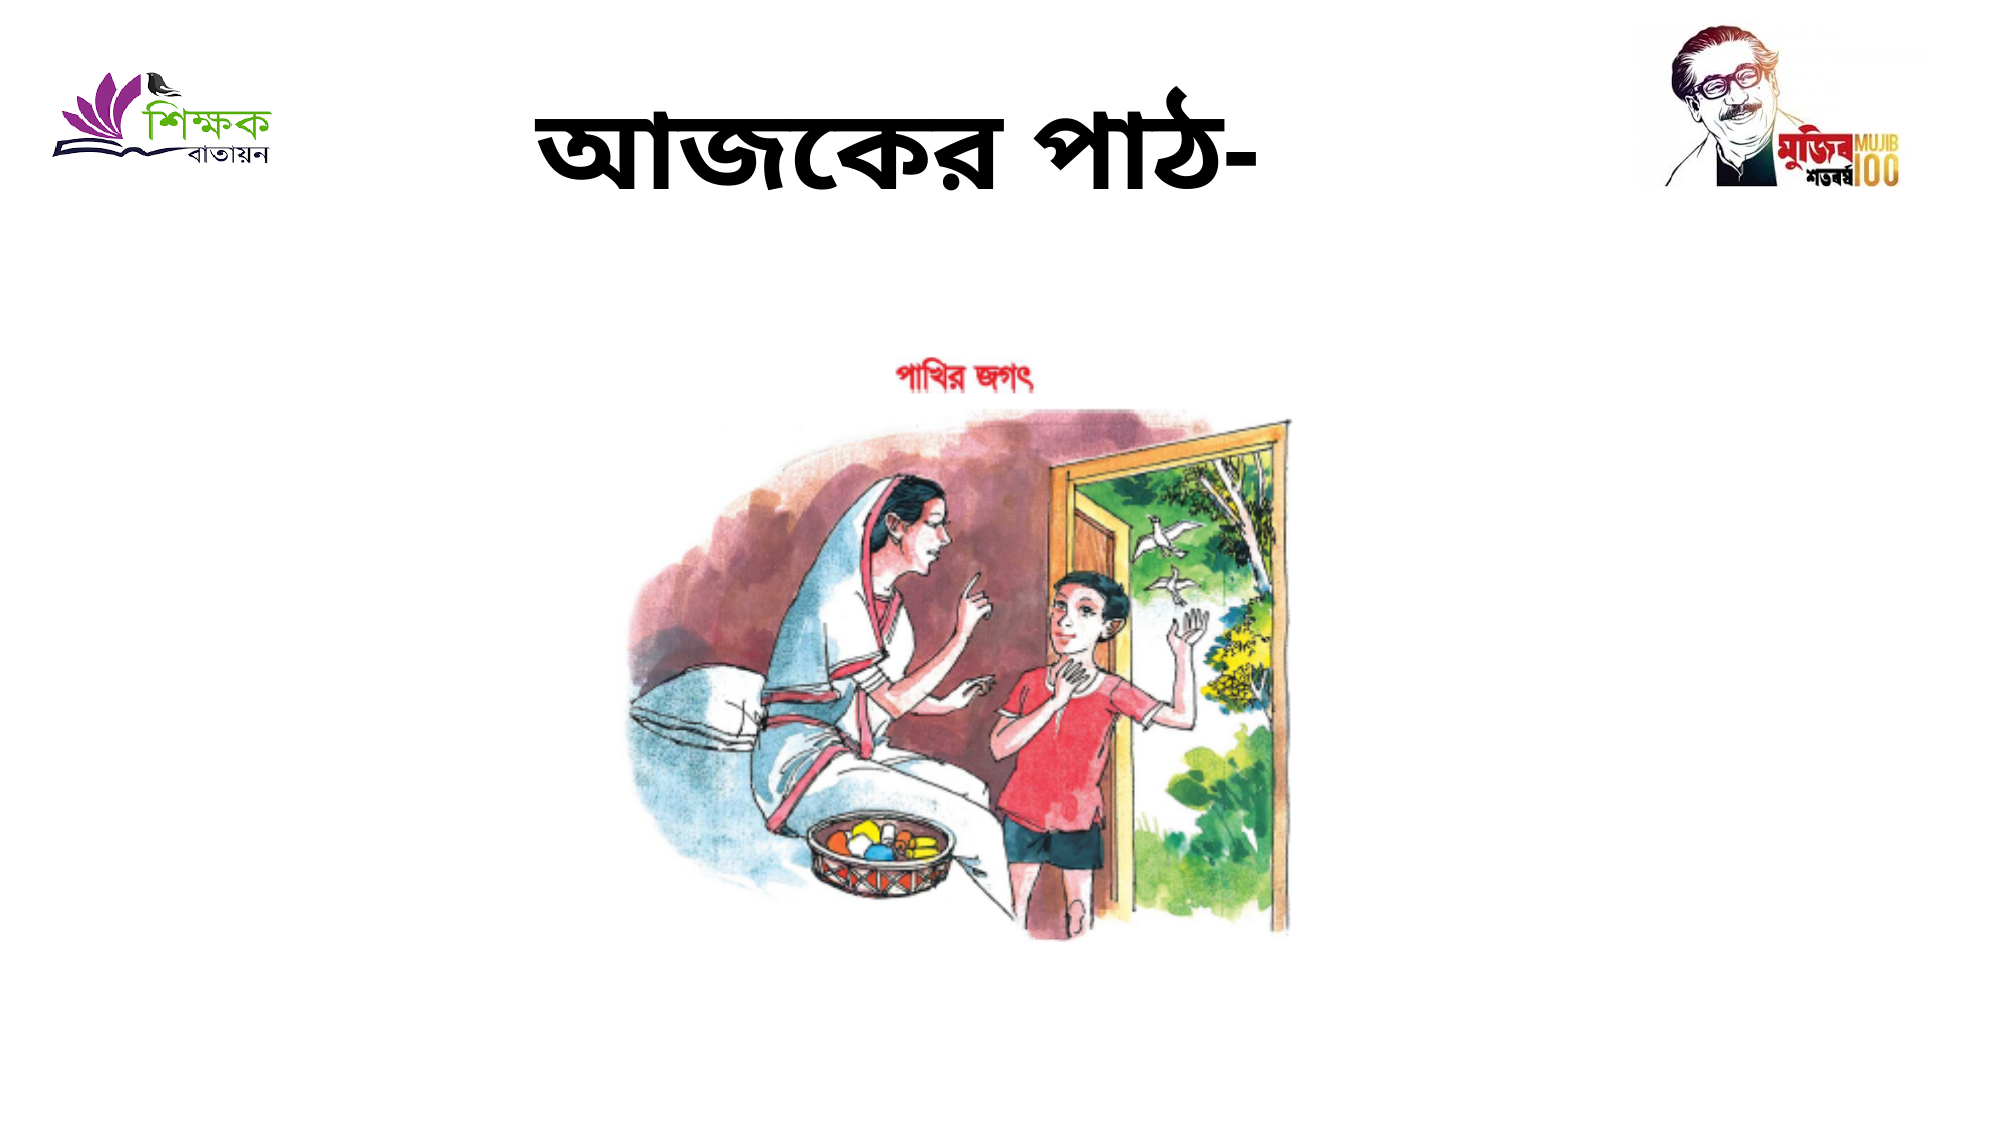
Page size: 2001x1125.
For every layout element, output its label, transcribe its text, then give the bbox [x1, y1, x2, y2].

picture [1635, 23, 1926, 187]
picture [39, 23, 293, 221]
text_box আজকের পাঠ- [506, 69, 1320, 220]
picture [562, 326, 1341, 944]
